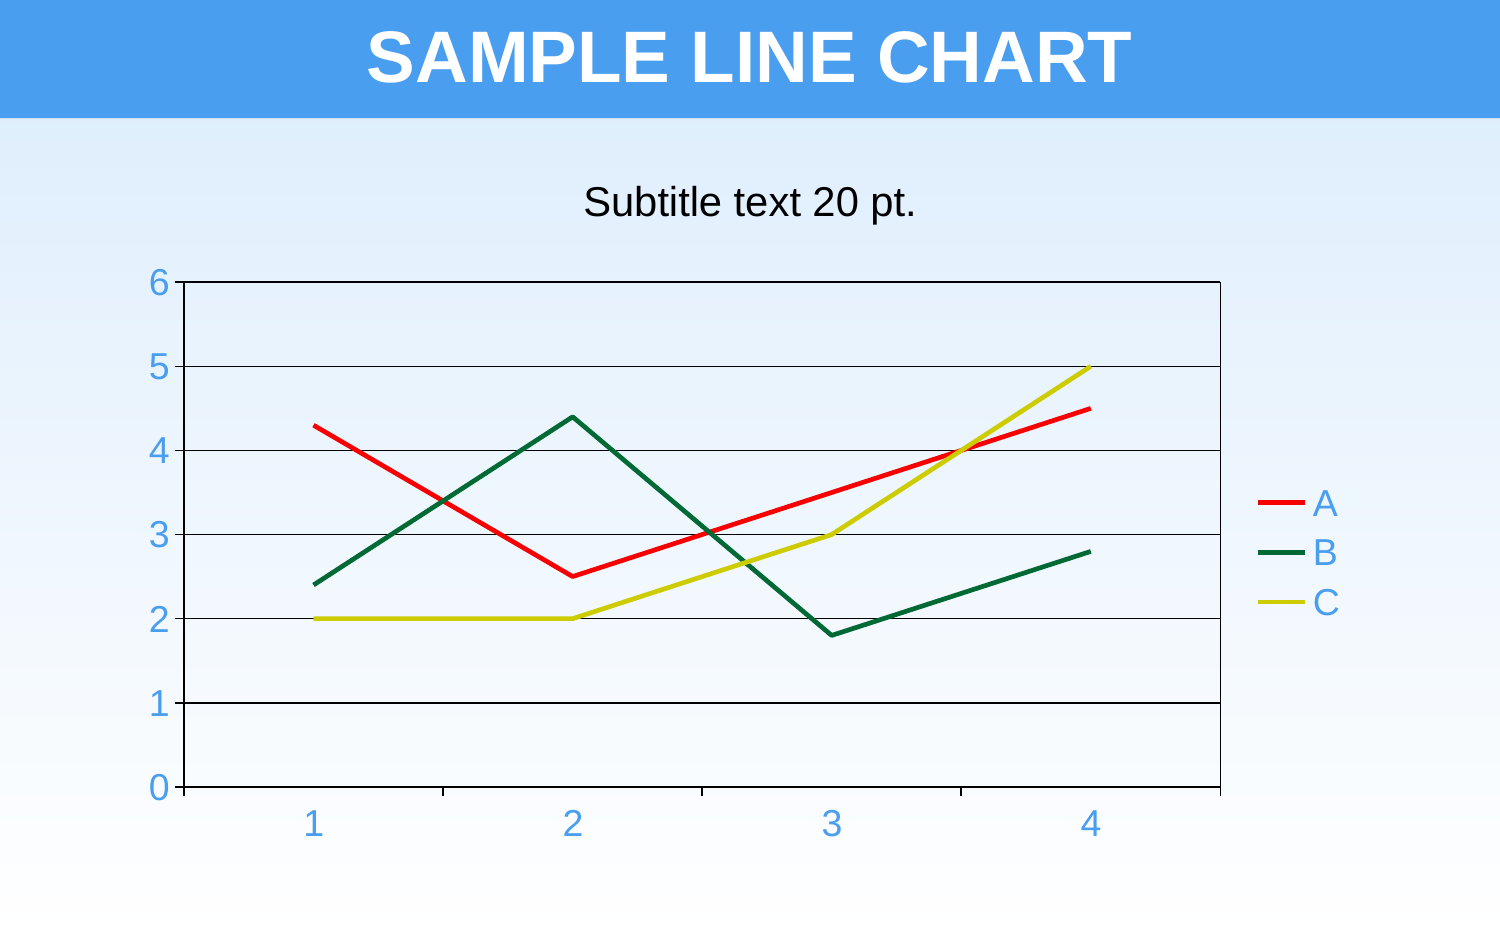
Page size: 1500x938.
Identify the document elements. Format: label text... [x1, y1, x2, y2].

list Subtitle text 20 pt. [41, 170, 1459, 236]
chart [123, 248, 1365, 857]
text_box [34, 119, 1455, 872]
title SAMPLE LINE CHART [0, 0, 1500, 119]
